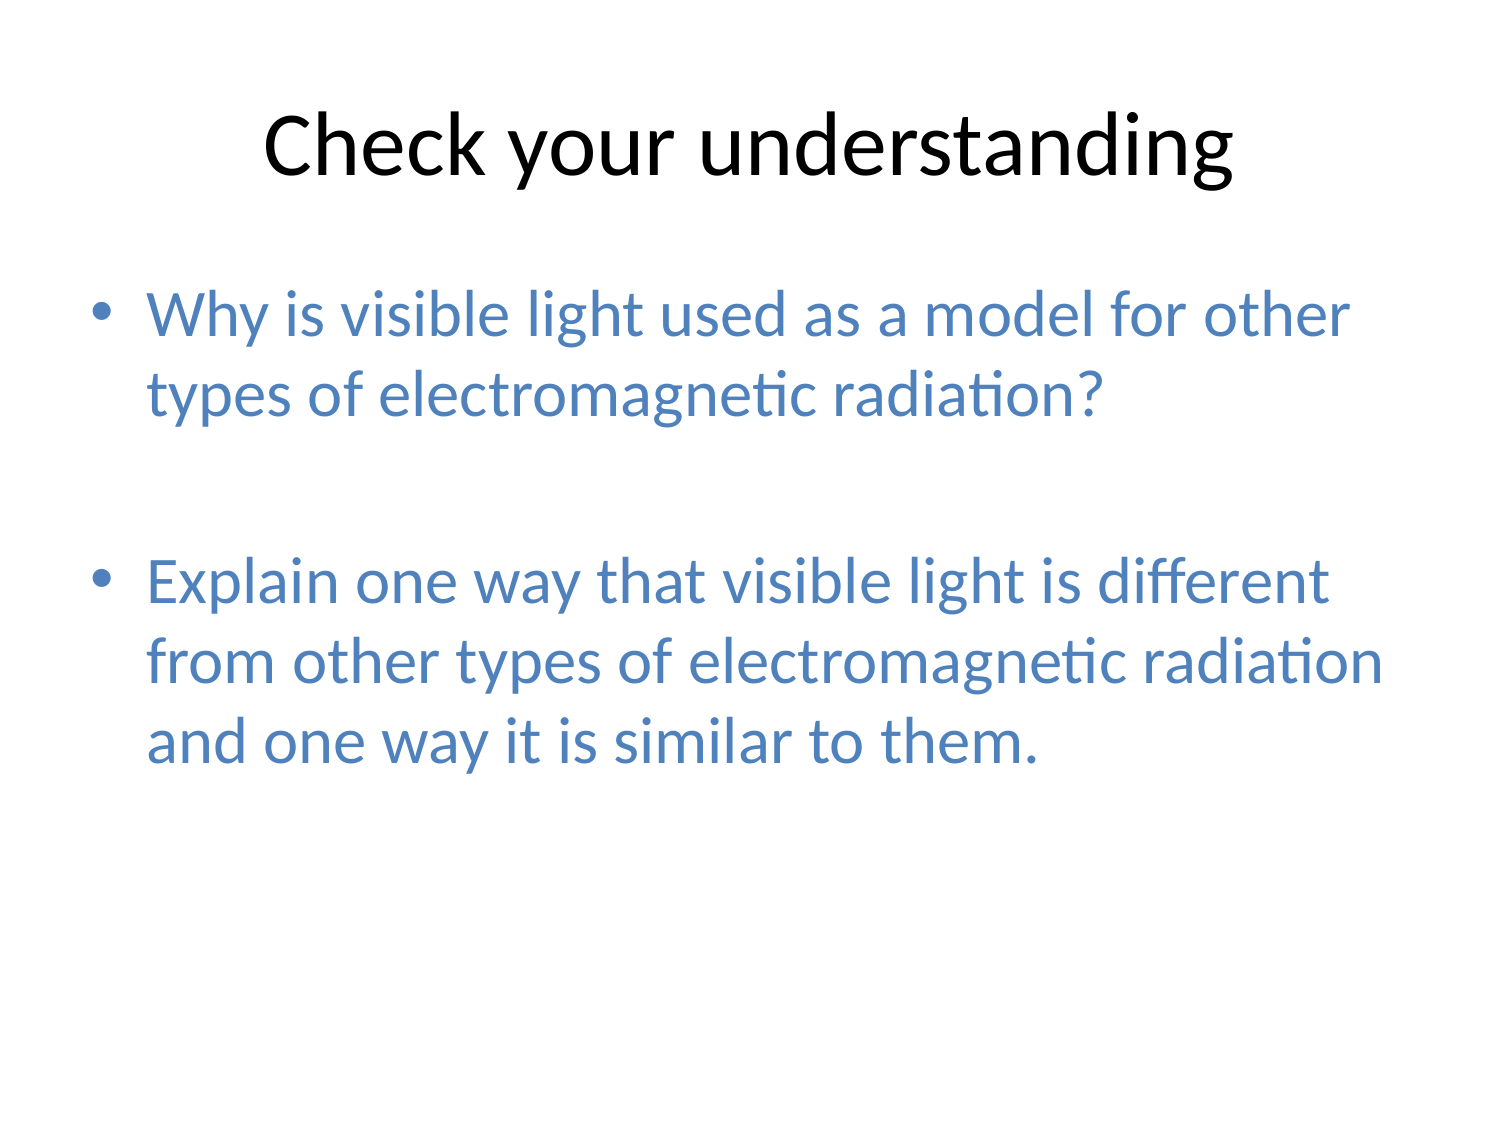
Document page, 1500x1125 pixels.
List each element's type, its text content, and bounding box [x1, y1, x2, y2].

title Check your understanding [75, 45, 1425, 233]
list Why is visible light used as a model for other types of electromagnetic radiation? Explain one way that visible light is different from other types of electromagnetic radiation and one way it is similar to them. [75, 262, 1425, 1005]
